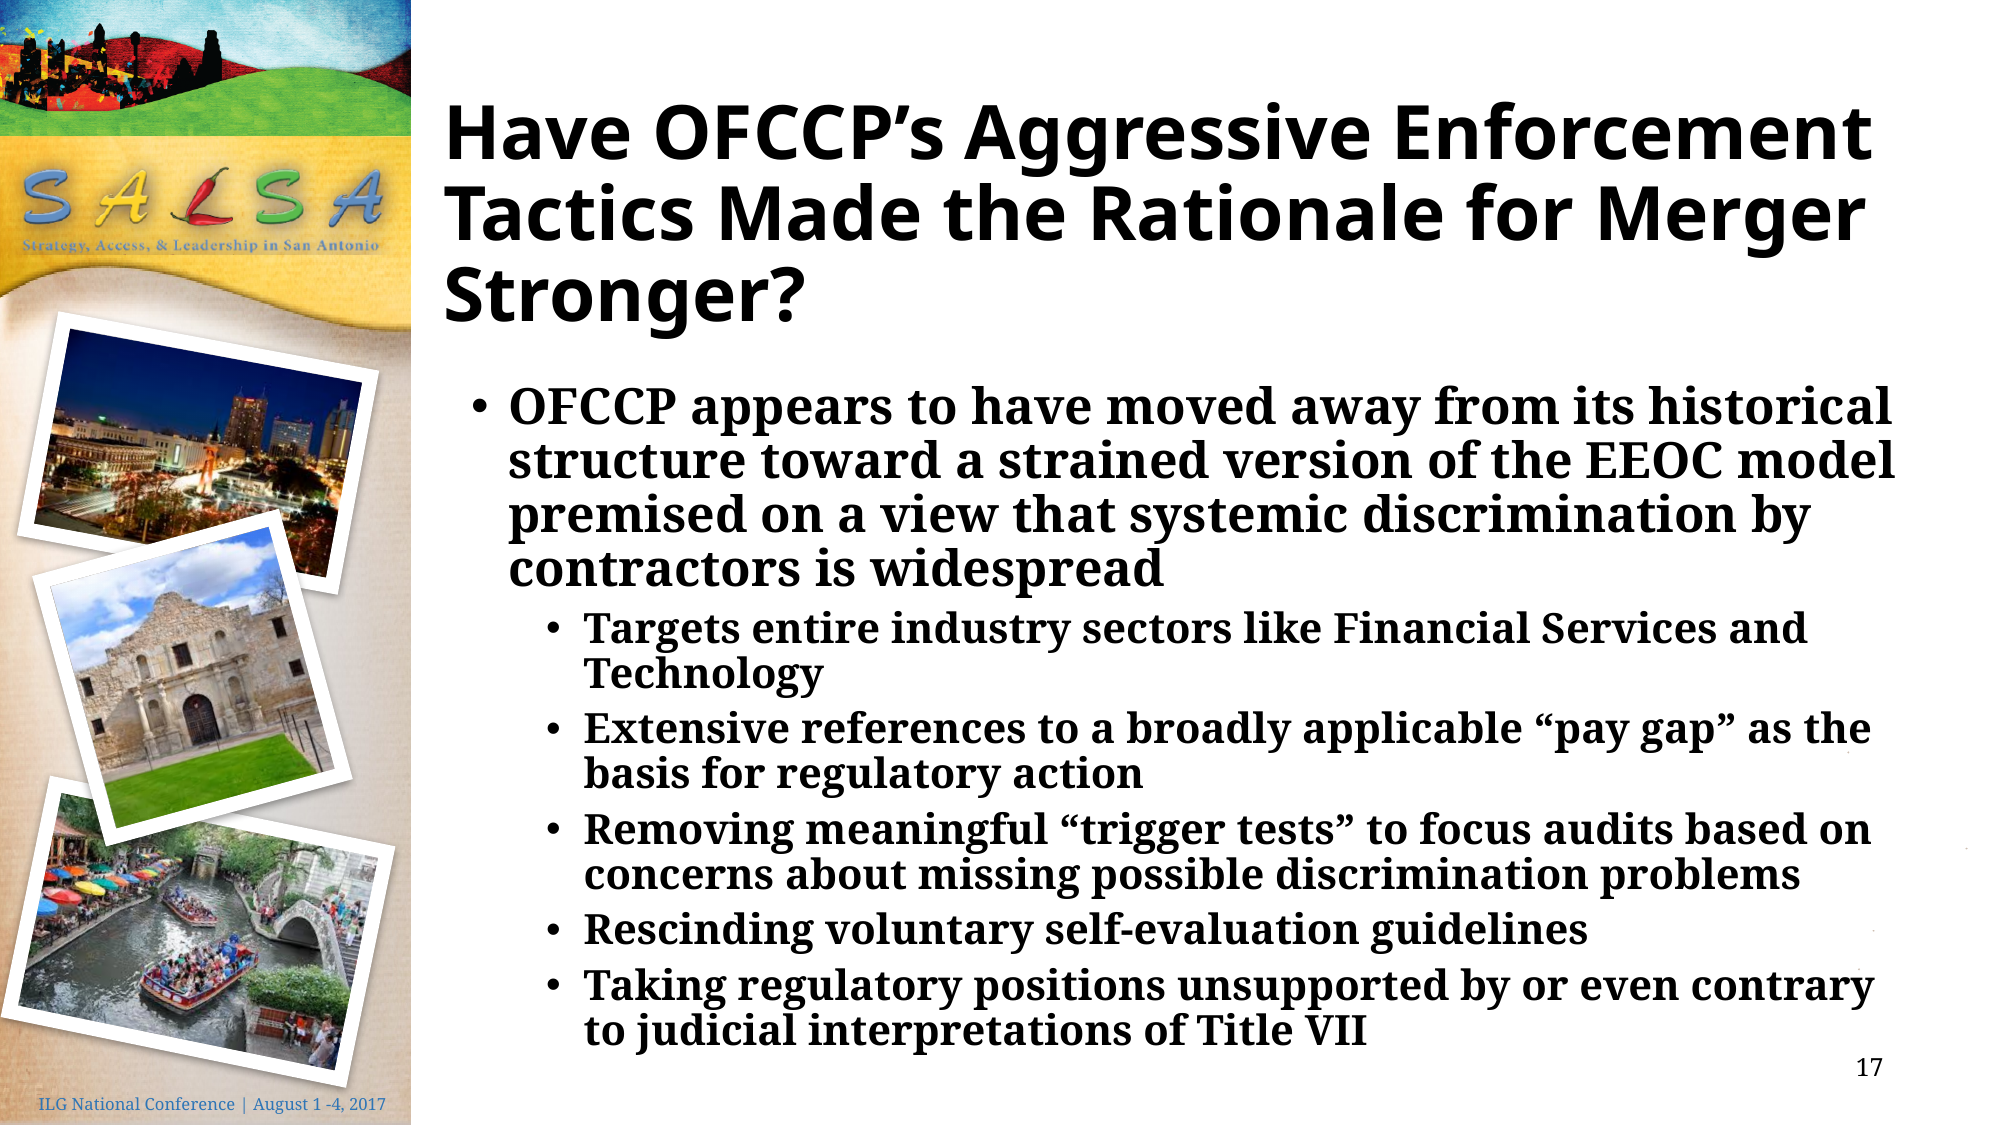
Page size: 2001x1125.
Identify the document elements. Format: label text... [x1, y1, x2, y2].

title Have OFCCP’s Aggressive Enforcement Tactics Made the Rationale for Merger Stronger? [428, 66, 1899, 367]
slide_number 17 [1595, 1038, 1899, 1099]
picture [19, 794, 377, 1070]
list OFCCP appears to have moved away from its historical structure toward a strained version of the EEOC model premised on a view that systemic discrimination by contractors is widespread Targets entire industry sectors like Financial Services and Technology Extensive references to a broadly applicable “pay gap” as the basis for regulatory action Removing meaningful “trigger tests” to focus audits based on concerns about missing possible discrimination problems Rescinding voluntary self-evaluation guidelines Taking regulatory positions unsupported by or even contrary to judicial interpretations of Title VII [455, 366, 1924, 883]
picture [35, 329, 361, 577]
picture [0, 0, 411, 1125]
picture [51, 528, 334, 828]
